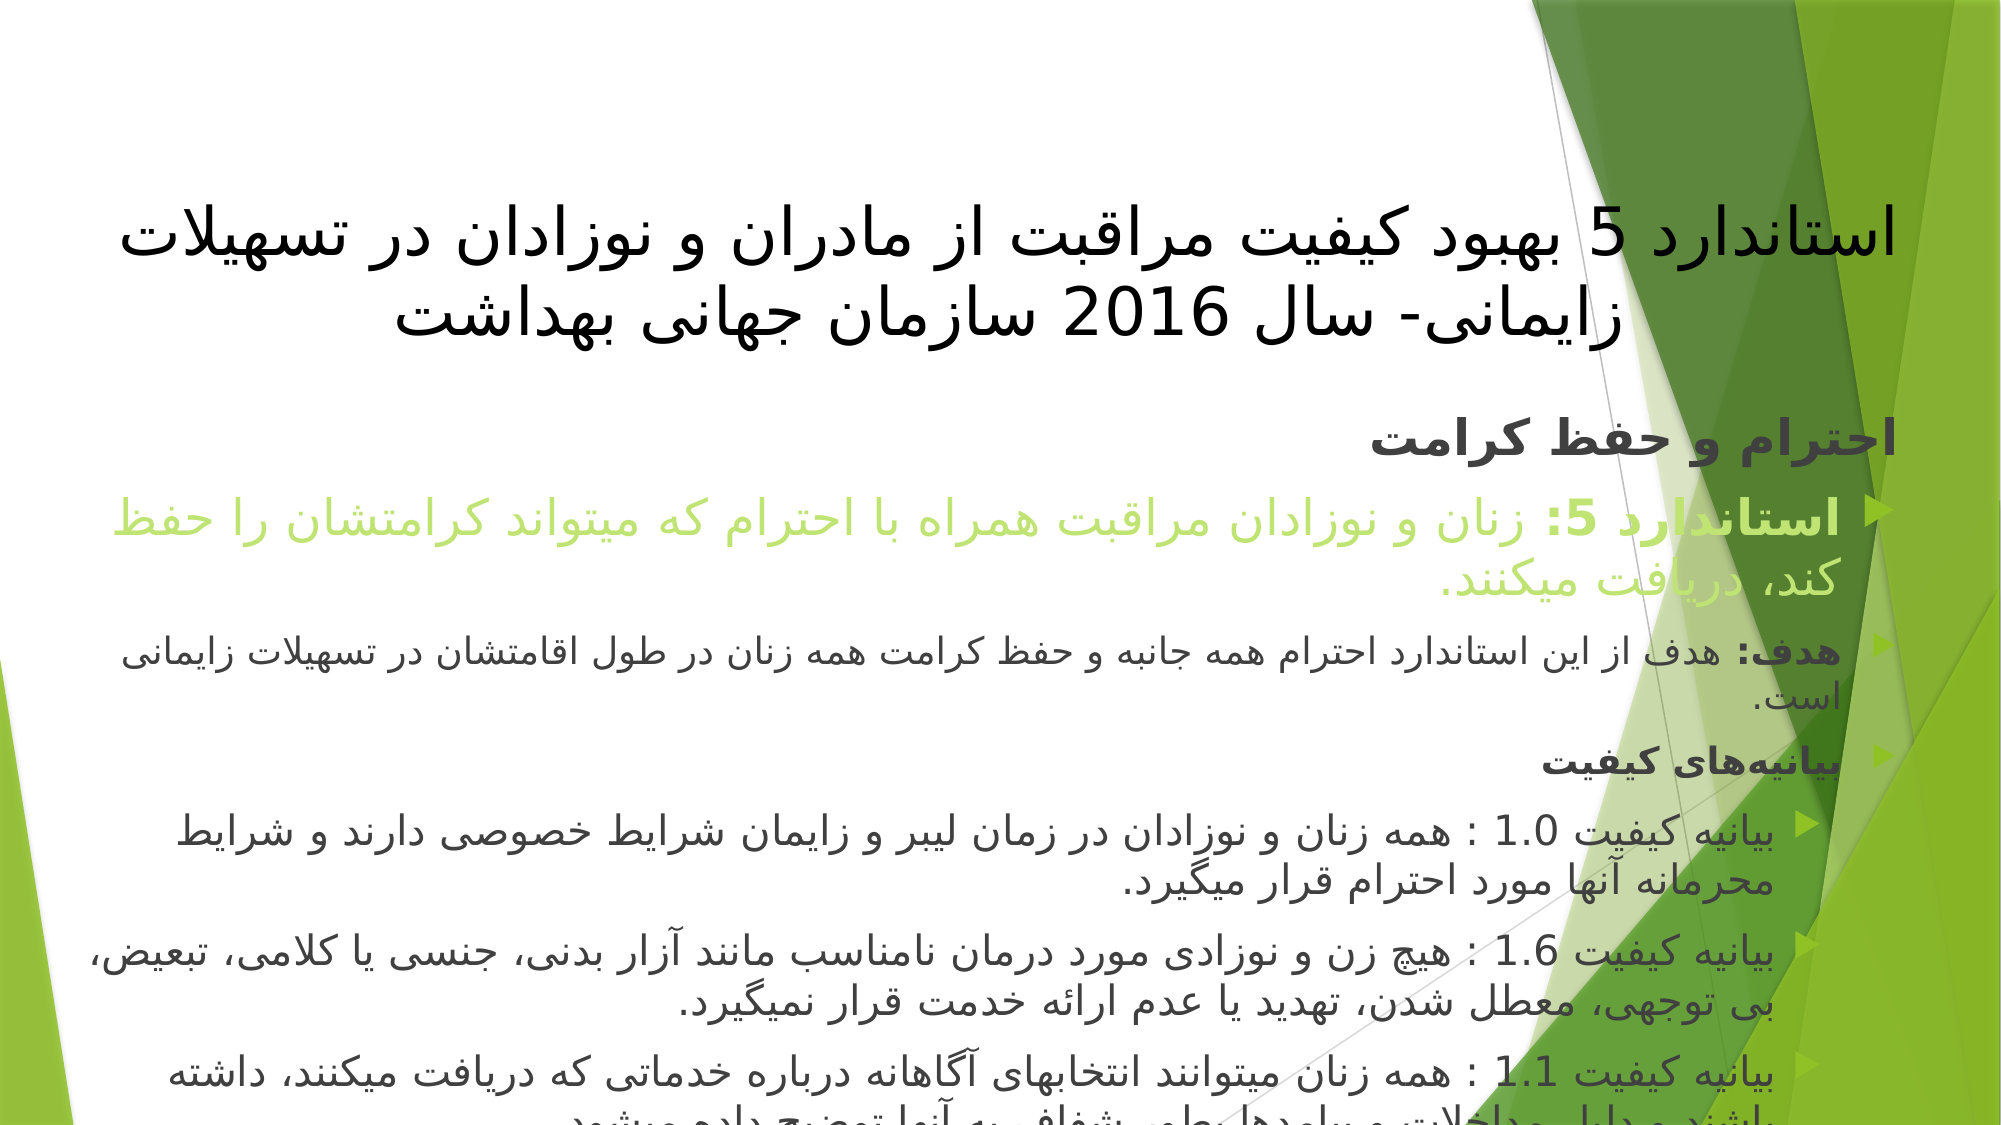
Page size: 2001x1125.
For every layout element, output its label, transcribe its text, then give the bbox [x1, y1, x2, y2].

title استاندارد 5 بهبود کیفیت مراقبت از مادران و نوزادان در تسهیلات زایمانی- سال 2016 سازمان جهانی بهداشت [70, 181, 1949, 290]
list احترام و حفظ کرامت استاندارد 5: زنان و نوزادان مراقبت همراه با احترام که میتواند کرامتشان را حفظ کند، دریافت میکنند. هدف: هدف از این استاندارد احترام همه جانبه و حفظ کرامت همه زنان در طول اقامتشان در تسهیلات زایمانی است. بیانیه‌های کیفیت بیانیه کیفیت 1.0 : همه زنان و نوزادان در زمان لیبر و زایمان شرایط خصوصی دارند و شرایط محرمانه آنها مورد احترام قرار میگیرد. بیانیه کیفیت 1.6 : هیچ زن و نوزادی مورد درمان نامناسب مانند آزار بدنی، جنسی یا کلامی، تبعیض، بی توجهی، معطل شدن، تهدید یا عدم ارائه خدمت قرار نمیگیرد. بیانیه کیفیت 1.1 : همه زنان میتوانند انتخابهای آگاهانه درباره خدماتی که دریافت میکنند، داشته باشند و دلیل مداخلات و پیامدها بطور شفاف به آنها توضیح داده میشود. [65, 397, 1914, 1072]
